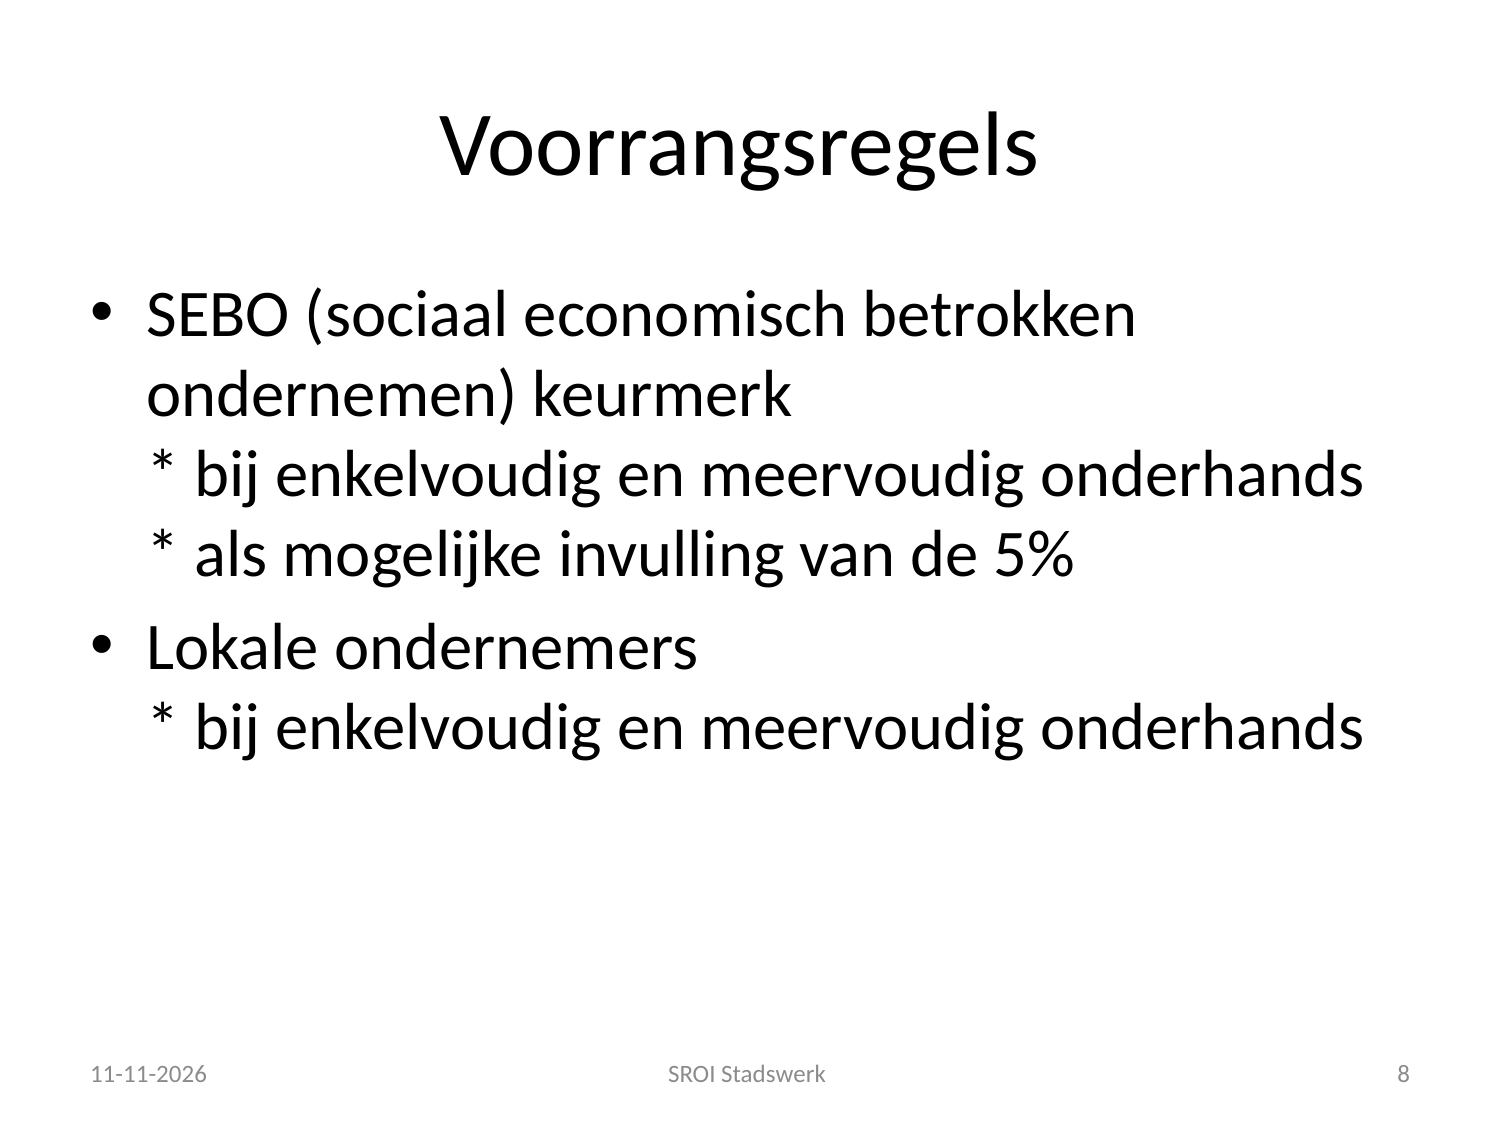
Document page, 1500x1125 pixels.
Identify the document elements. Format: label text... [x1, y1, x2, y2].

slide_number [75, 1042, 425, 1103]
title Voorrangsregels [75, 45, 1425, 233]
footer SROI Stadswerk [512, 1042, 988, 1103]
list SEBO (sociaal economisch betrokken ondernemen) keurmerk * bij enkelvoudig en meervoudig onderhands * als mogelijke invulling van de 5% Lokale ondernemers * bij enkelvoudig en meervoudig onderhands [75, 262, 1425, 1005]
slide_number 8 [1074, 1042, 1425, 1103]
